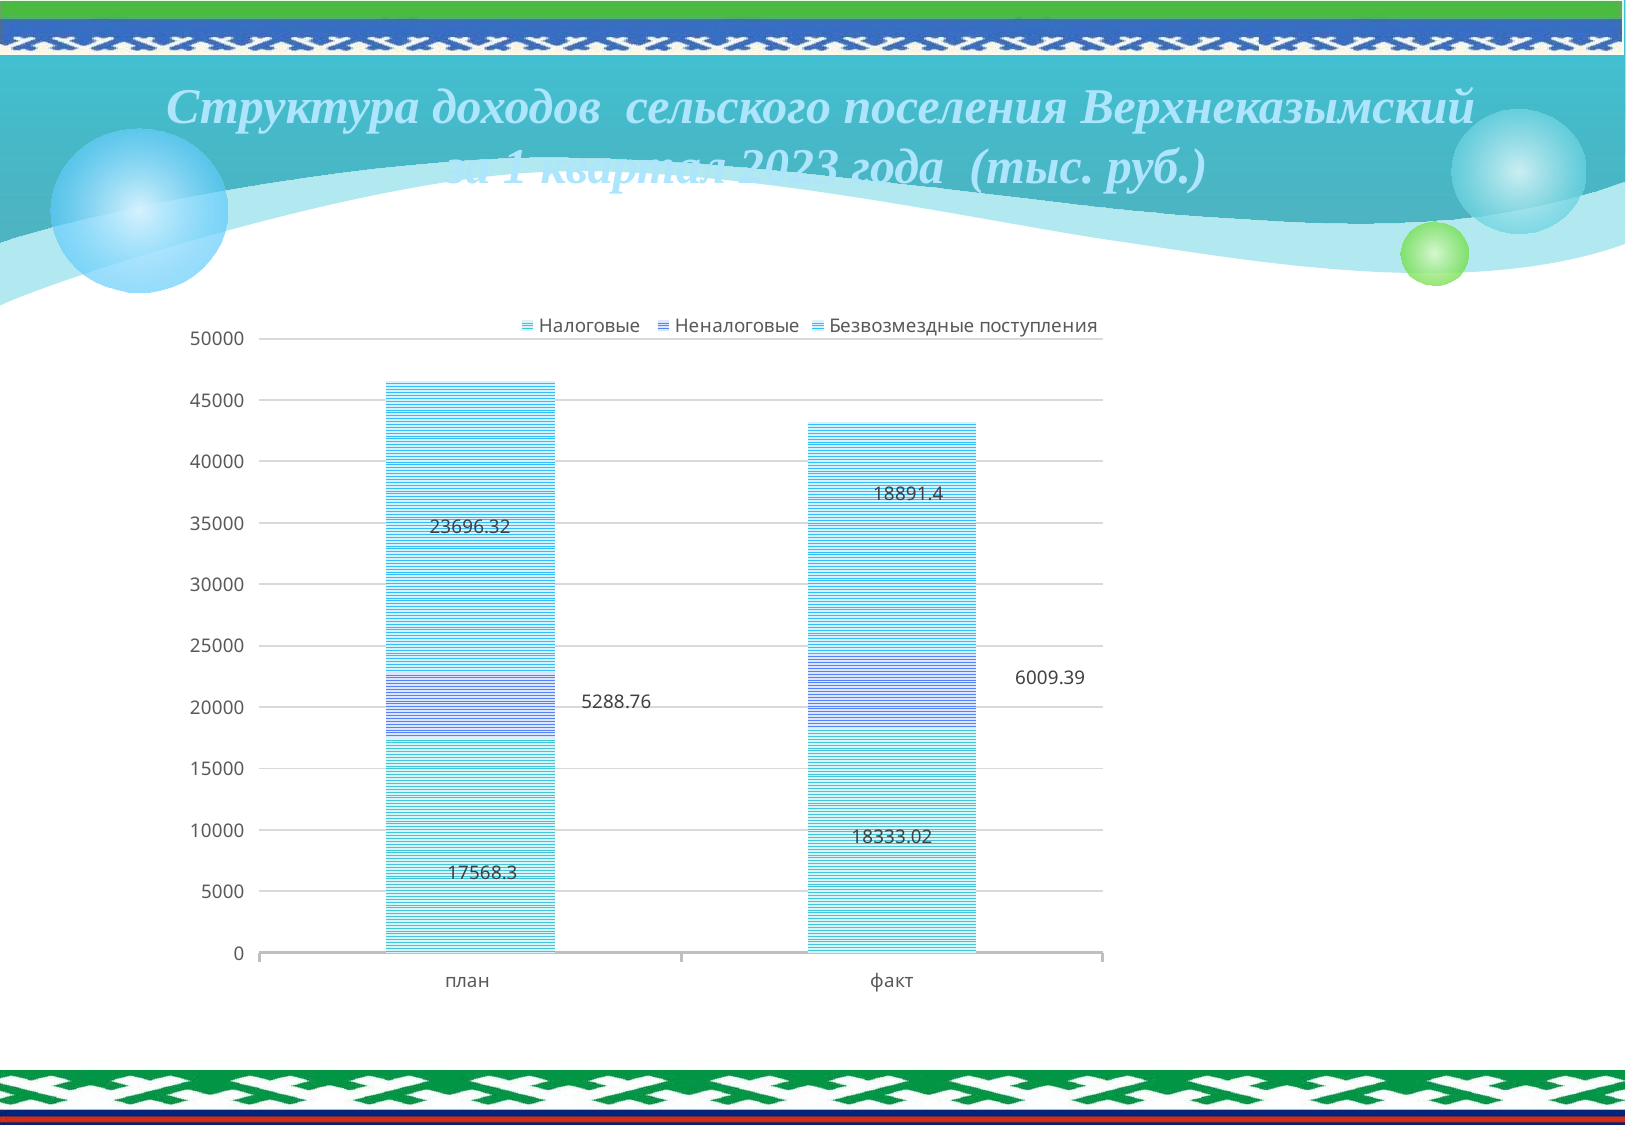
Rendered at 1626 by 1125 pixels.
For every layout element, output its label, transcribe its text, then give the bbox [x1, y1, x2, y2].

text_box Структура доходов сельского поселения Верхнеказымский за 1 квартал 2023 года (тыс. руб.) [126, 66, 1528, 137]
chart [80, 295, 1545, 1039]
picture [0, 1069, 1625, 1125]
picture [0, 0, 1624, 55]
